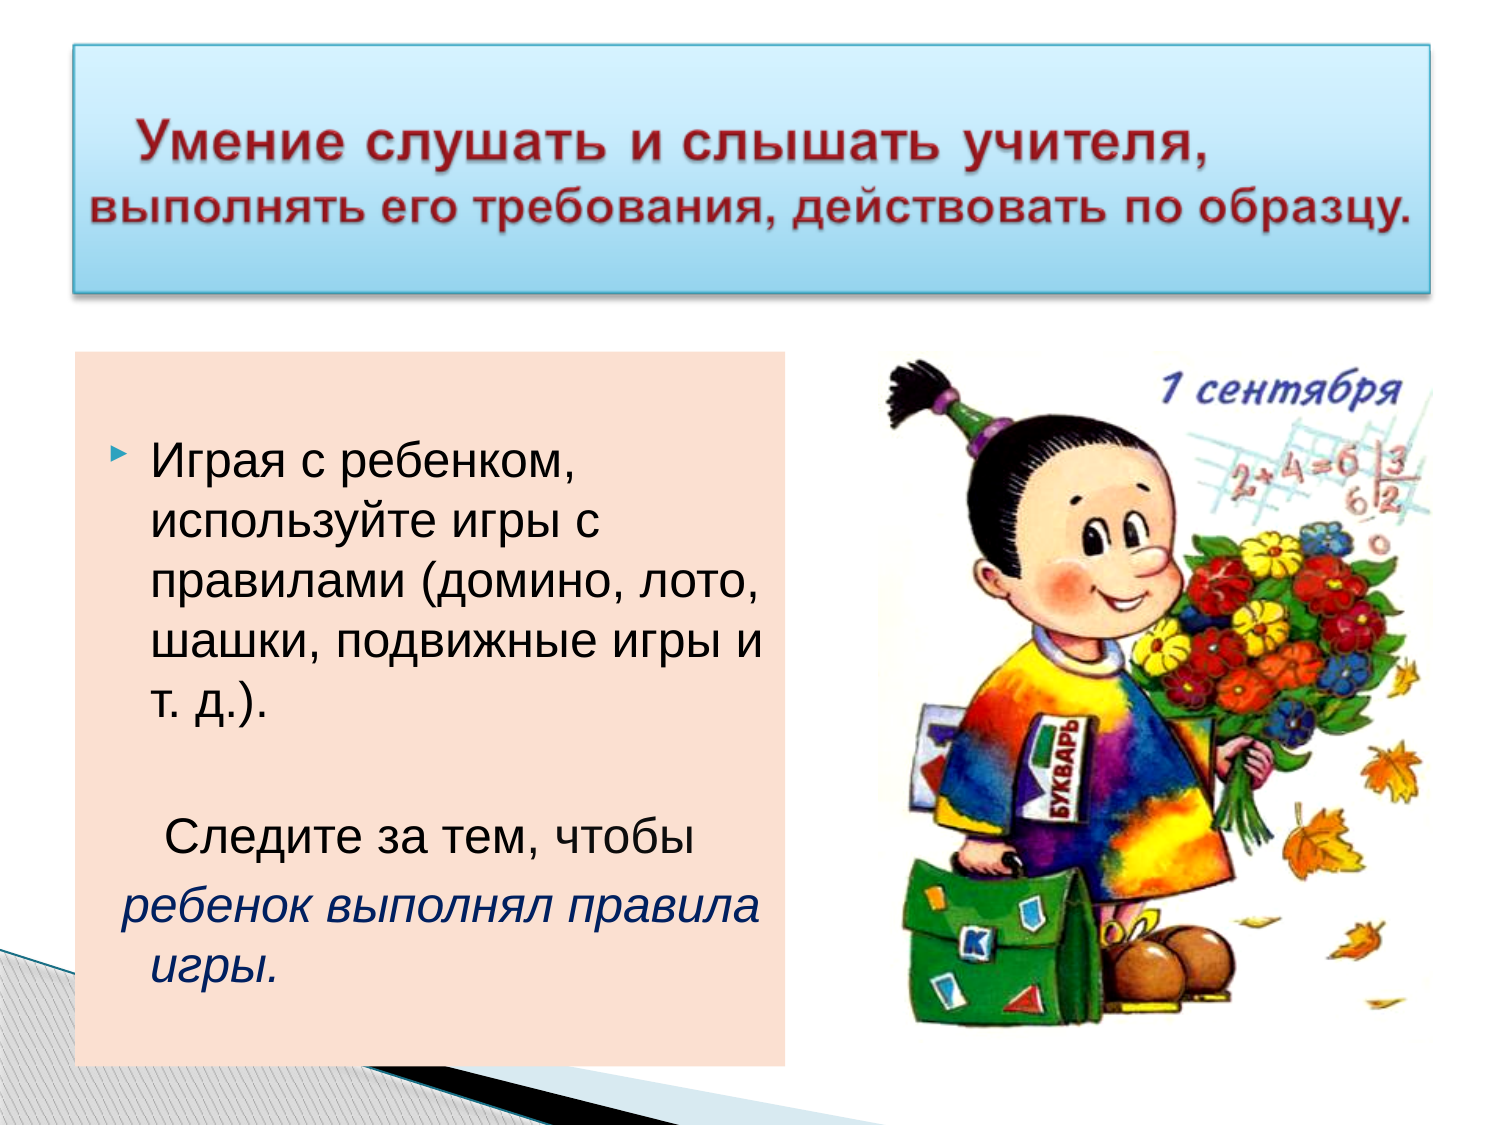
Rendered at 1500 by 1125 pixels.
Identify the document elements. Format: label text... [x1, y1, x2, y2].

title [46, 39, 1457, 311]
picture [878, 351, 1433, 1044]
list Играя с ребенком, используйте игры с правилами (домино, лото, шашки, подвижные игры и т. д.). Следите за тем, чтобы ребенок выполнял правила игры. [74, 351, 786, 1067]
